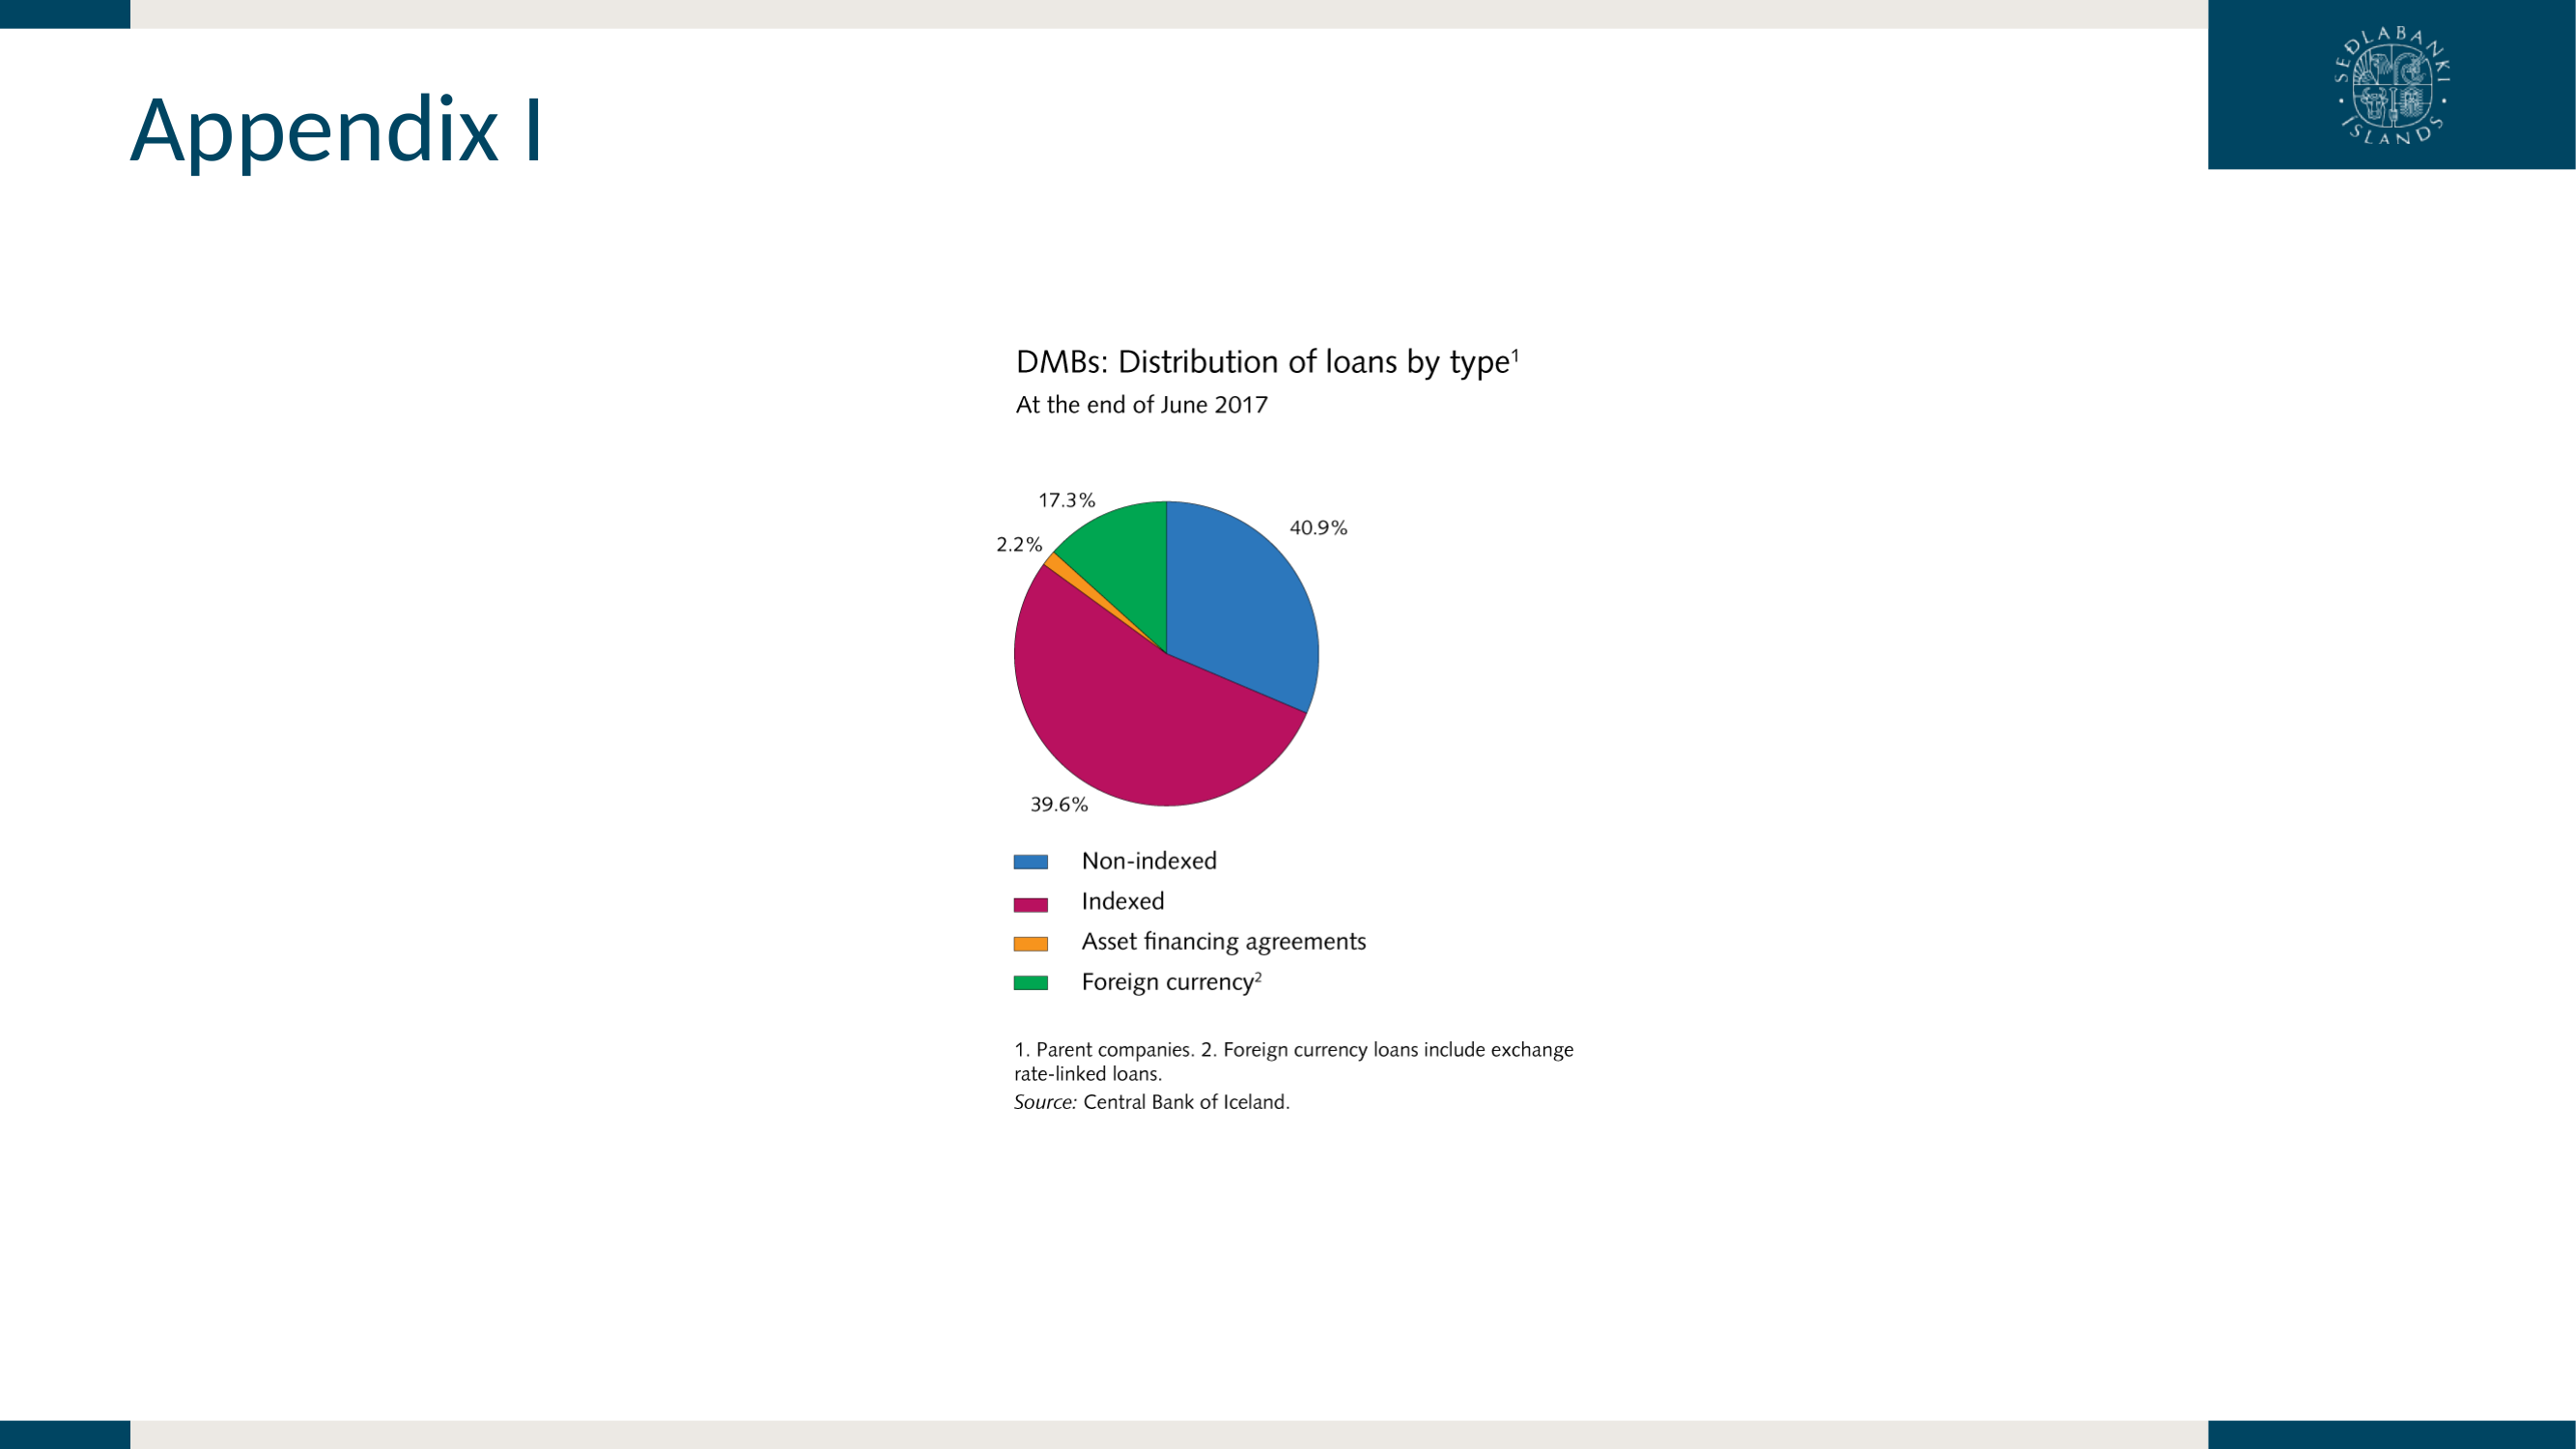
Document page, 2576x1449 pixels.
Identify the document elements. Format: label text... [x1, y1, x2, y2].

title Appendix I [129, 86, 2178, 290]
picture [996, 334, 1580, 1115]
